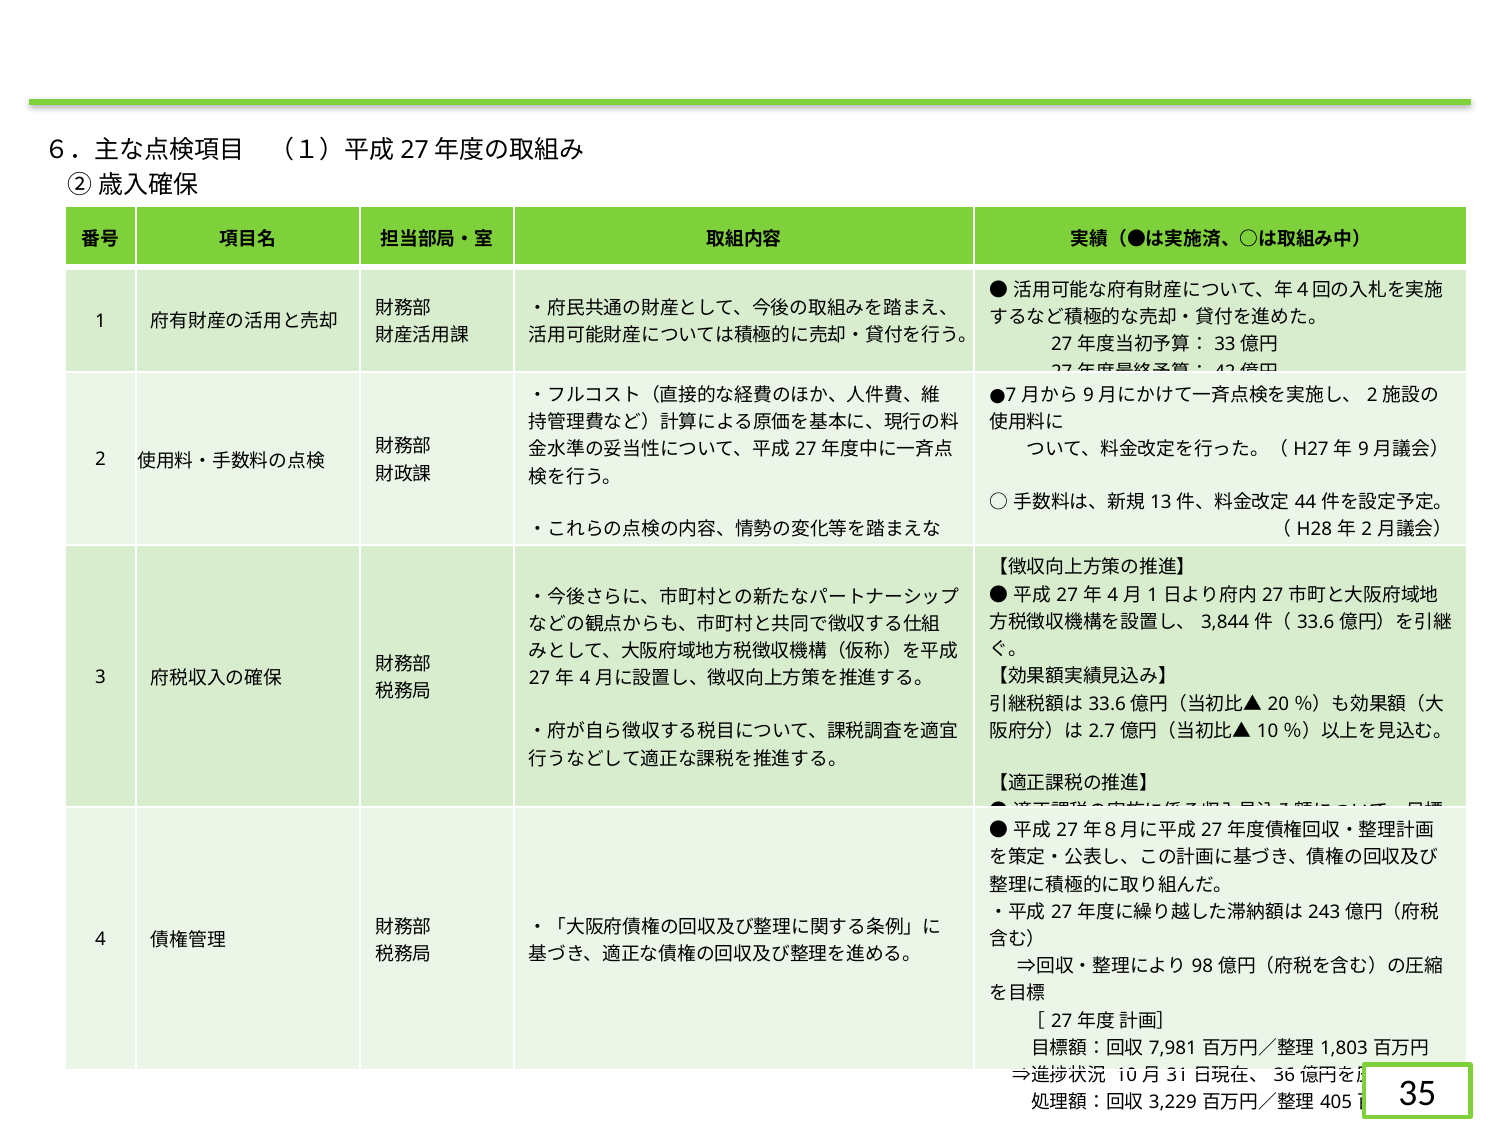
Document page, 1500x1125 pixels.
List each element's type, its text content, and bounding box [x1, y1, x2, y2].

table_cell 財務部 財政課 [361, 373, 513, 544]
table_cell 財務部 財産活用課 [361, 270, 513, 371]
table_cell 1 [66, 270, 135, 371]
table_header 実績（●は実施済、○は取組み中） [975, 207, 1466, 264]
text_box 35 [1362, 1062, 1473, 1119]
table_cell 4 [66, 808, 135, 1069]
table_cell ●7月から9月にかけて一斉点検を実施し、2施設の使用料に ついて、料金改定を行った。（H27年9月議会） ○手数料は、新規13件、料金改定44件を設定予定。 （H28年2月議会） [975, 373, 1466, 544]
table_cell 【徴収向上方策の推進】 ●平成27年4月1日より府内27市町と大阪府域地方税徴収機構を設置し、3,844件（33.6億円）を引継ぐ。 【効果額実績見込み】 引継税額は33.6億円（当初比▲20％）も効果額（大阪府分）は2.7億円（当初比▲10％）以上を見込む。 【適正課税の推進】 ●適正課税の実施に係る収入見込み額について、目標である18億円に対し、3月末実績（見込み）は31億円。 [975, 546, 1466, 806]
table_header 項目名 [137, 207, 359, 264]
table_cell 財務部 税務局 [361, 546, 513, 806]
table_header 取組内容 [515, 207, 973, 264]
table_cell 府有財産の活用と売却 [137, 270, 359, 371]
table_cell 3 [66, 546, 135, 806]
table_cell ・「大阪府債権の回収及び整理に関する条例」に基づき、適正な債権の回収及び整理を進める。 [515, 808, 973, 1069]
table_cell ・今後さらに、市町村との新たなパートナーシップなどの観点からも、市町村と共同で徴収する仕組みとして、大阪府域地方税徴収機構（仮称）を平成27年4月に設置し、徴収向上方策を推進する。 ・府が自ら徴収する税目について、課税調査を適宜行うなどして適正な課税を推進する。 [515, 546, 973, 806]
table_cell 2 [66, 373, 135, 544]
table_cell 財務部 税務局 [361, 808, 513, 1069]
table_cell 府税収入の確保 [137, 546, 359, 806]
text_box ②歳入確保 [52, 161, 214, 206]
table_cell ・府民共通の財産として、今後の取組みを踏まえ、活用可能財産については積極的に売却・貸付を行う。 [515, 270, 973, 371]
table_cell 使用料・手数料の点検 [137, 373, 359, 544]
text_box ６．主な点検項目 （１）平成27年度の取組み [29, 125, 869, 171]
table_cell ・フルコスト（直接的な経費のほか、人件費、維持管理費など）計算による原価を基本に、現行の料金水準の妥当性について、平成27年度中に一斉点検を行う。 ・これらの点検の内容、情勢の変化等を踏まえながら、料金水準の妥当性について検討を行う。 [515, 373, 973, 544]
table_cell ●活用可能な府有財産について、年４回の入札を実施するなど積極的な売却・貸付を進めた。 27年度当初予算：33億円 27年度最終予算：42億円 [975, 270, 1466, 371]
table_cell ●平成27年８月に平成27年度債権回収・整理計画を策定・公表し、この計画に基づき、債権の回収及び整理に積極的に取り組んだ。 ・平成27年度に繰り越した滞納額は243億円（府税含む） ⇒回収・整理により98億円（府税を含む）の圧縮を目標 ［27年度 計画］ 目標額：回収7,981百万円／整理1,803百万円 ⇒進捗状況 10月31日現在、36億円を圧縮 処理額：回収3,229百万円／整理405百万円 [975, 808, 1466, 1069]
table_header 担当部局・室 [361, 207, 513, 264]
table_cell 債権管理 [137, 808, 359, 1069]
table_header 番号 [66, 207, 135, 264]
